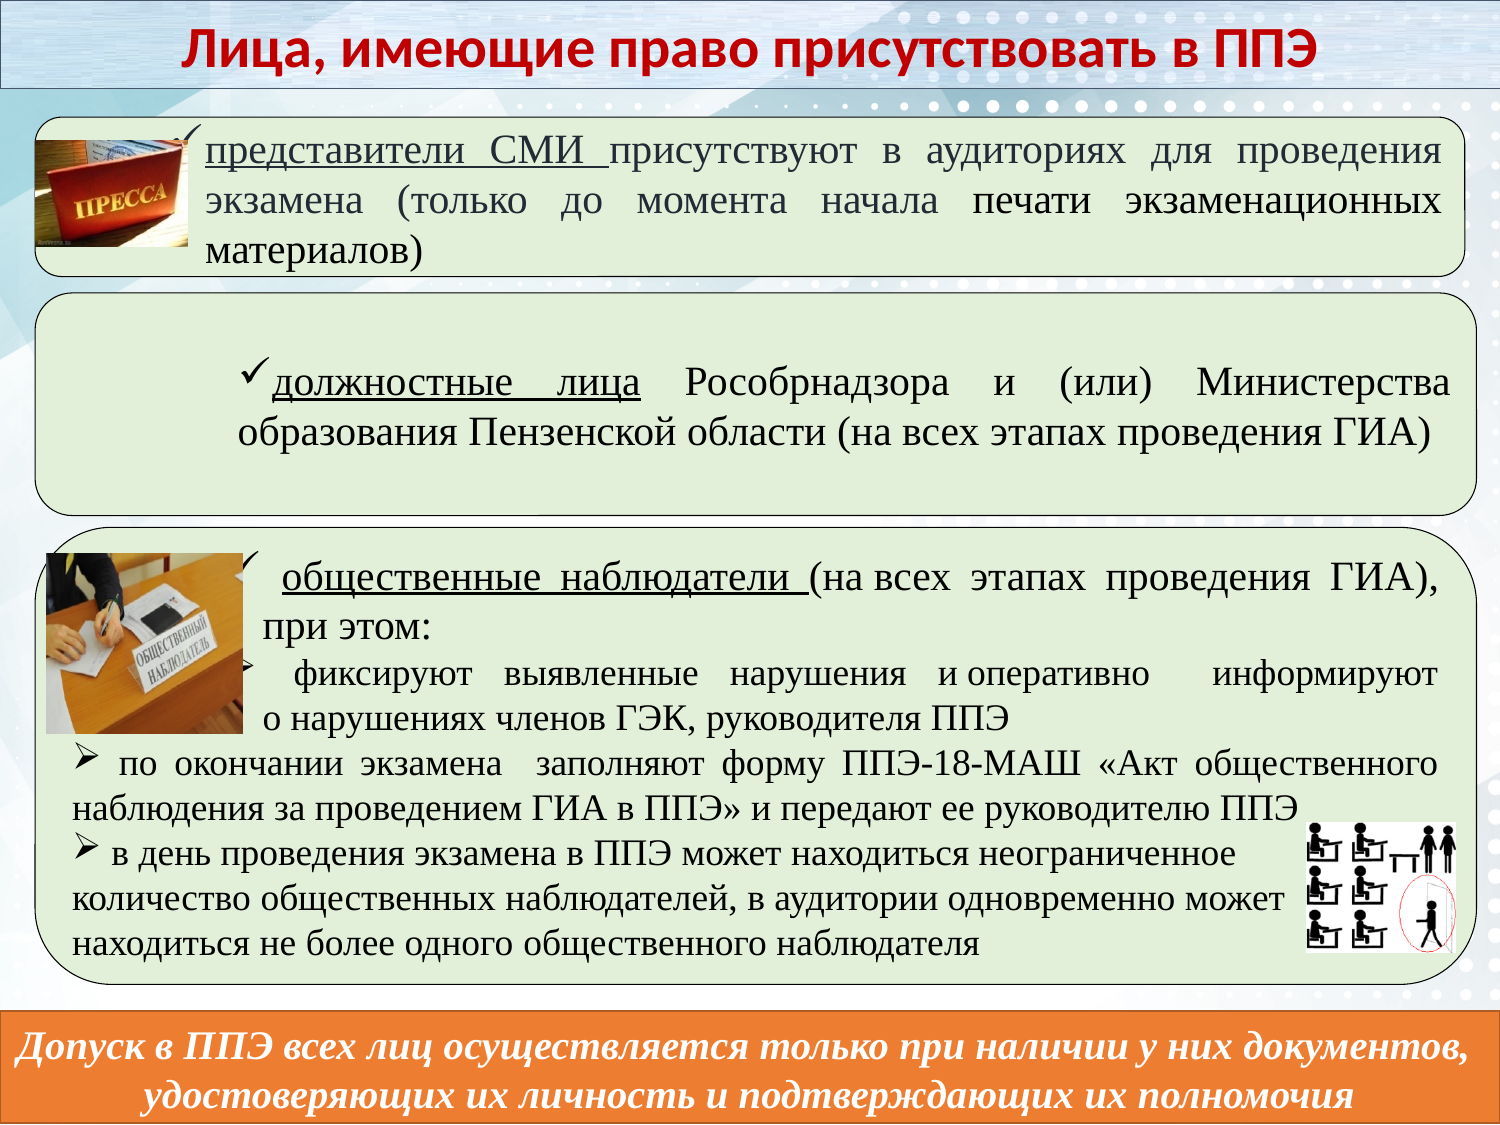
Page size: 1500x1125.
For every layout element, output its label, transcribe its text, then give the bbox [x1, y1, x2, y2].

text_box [35, 117, 1465, 277]
picture [0, 89, 1500, 1010]
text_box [35, 527, 1477, 985]
text_box должностные лица Рособрнадзора и (или) Министерства образования Пензенской области (на всех этапах проведения ГИА) [34, 292, 1478, 517]
text_box Лица, имеющие право присутствовать в ППЭ [0, 0, 1500, 89]
text_box Допуск в ППЭ всех лиц осуществляется только при наличии у них документов, удостоверяющих их личность и подтверждающих их полномочия [0, 1010, 1500, 1124]
